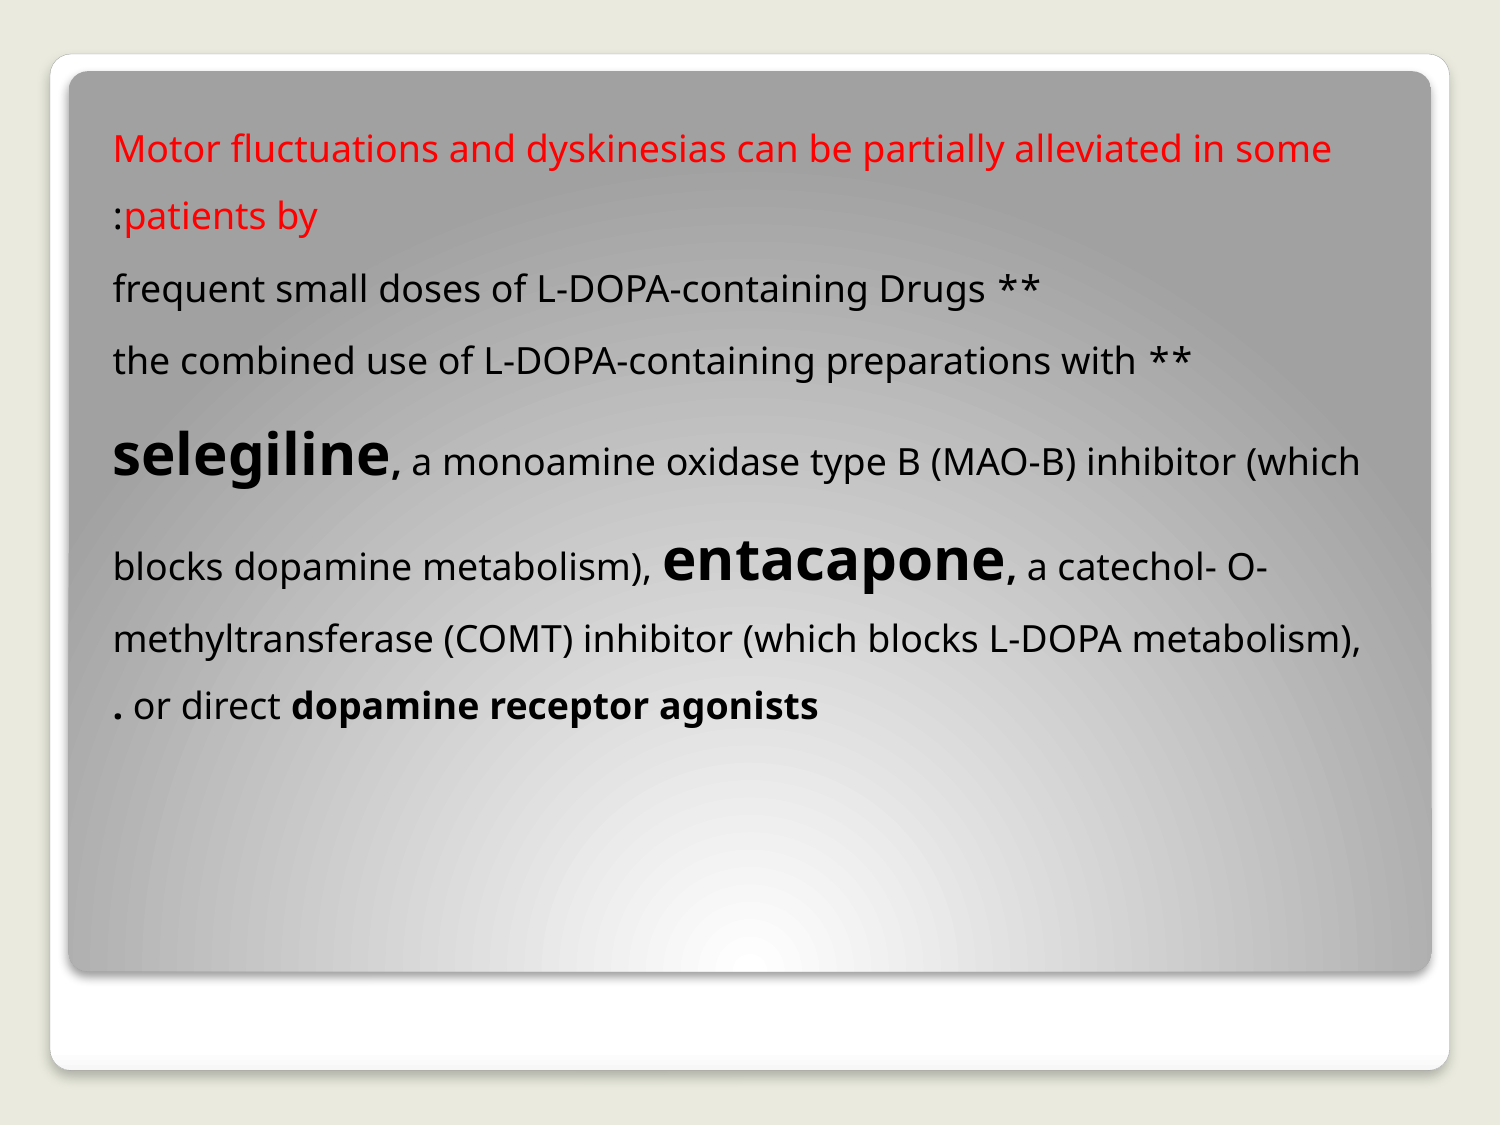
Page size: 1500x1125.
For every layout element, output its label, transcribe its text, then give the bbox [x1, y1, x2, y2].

list Motor fluctuations and dyskinesias can be partially alleviated in some patients by: ** frequent small doses of L-DOPA-containing Drugs ** the combined use of L-DOPA-containing preparations with selegiline, a monoamine oxidase type B (MAO-B) inhibitor (which blocks dopamine metabolism), entacapone, a catechol- O-methyltransferase (COMT) inhibitor (which blocks L-DOPA metabolism), or direct dopamine receptor agonists . [82, 86, 1425, 774]
